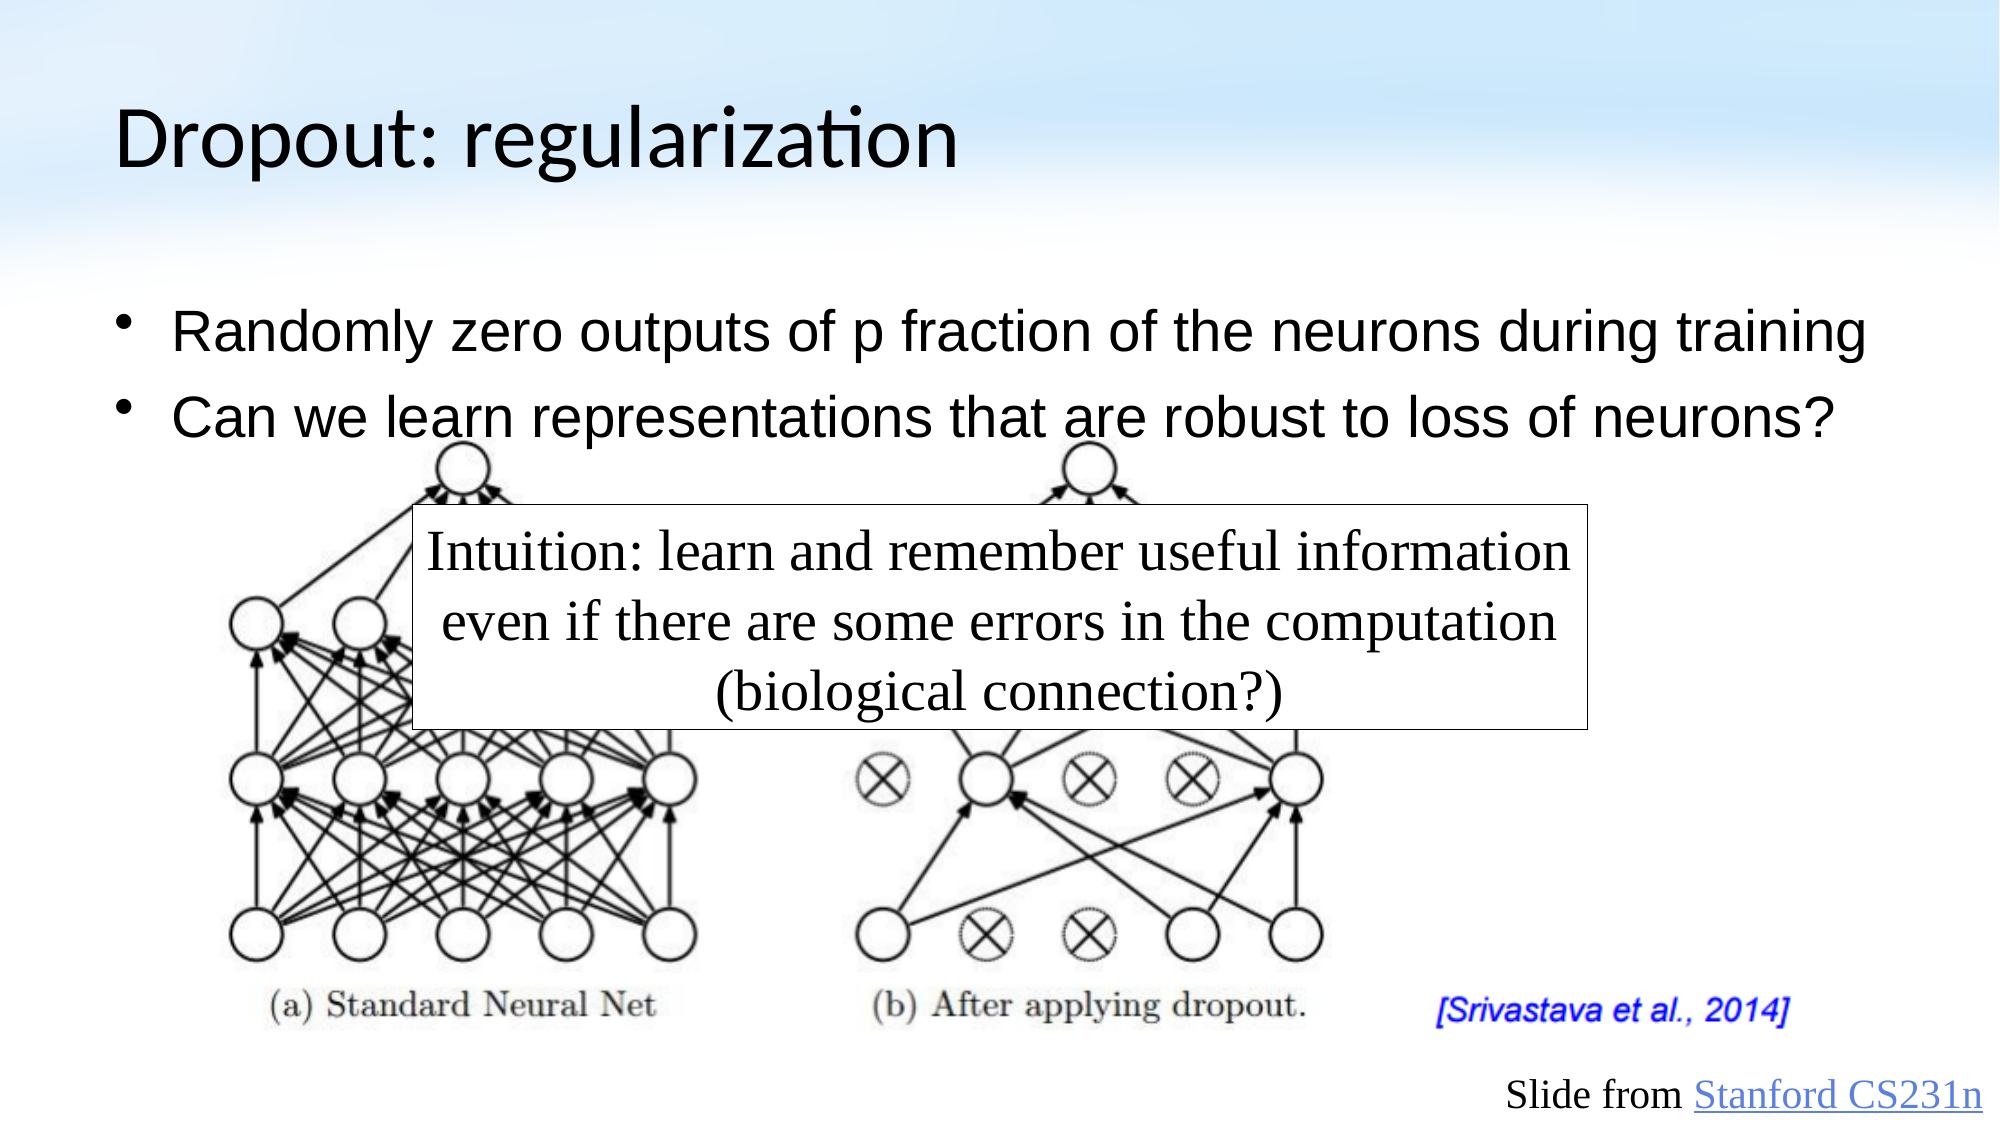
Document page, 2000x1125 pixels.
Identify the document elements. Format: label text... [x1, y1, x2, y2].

picture [0, 0, 2000, 1125]
title Dropout: regularization [99, 37, 1963, 226]
list Randomly zero outputs of p fraction of the neurons during training Can we learn representations that are robust to loss of neurons? [99, 282, 1981, 1026]
text_box Slide from Stanford CS231n [1490, 1059, 1999, 1125]
